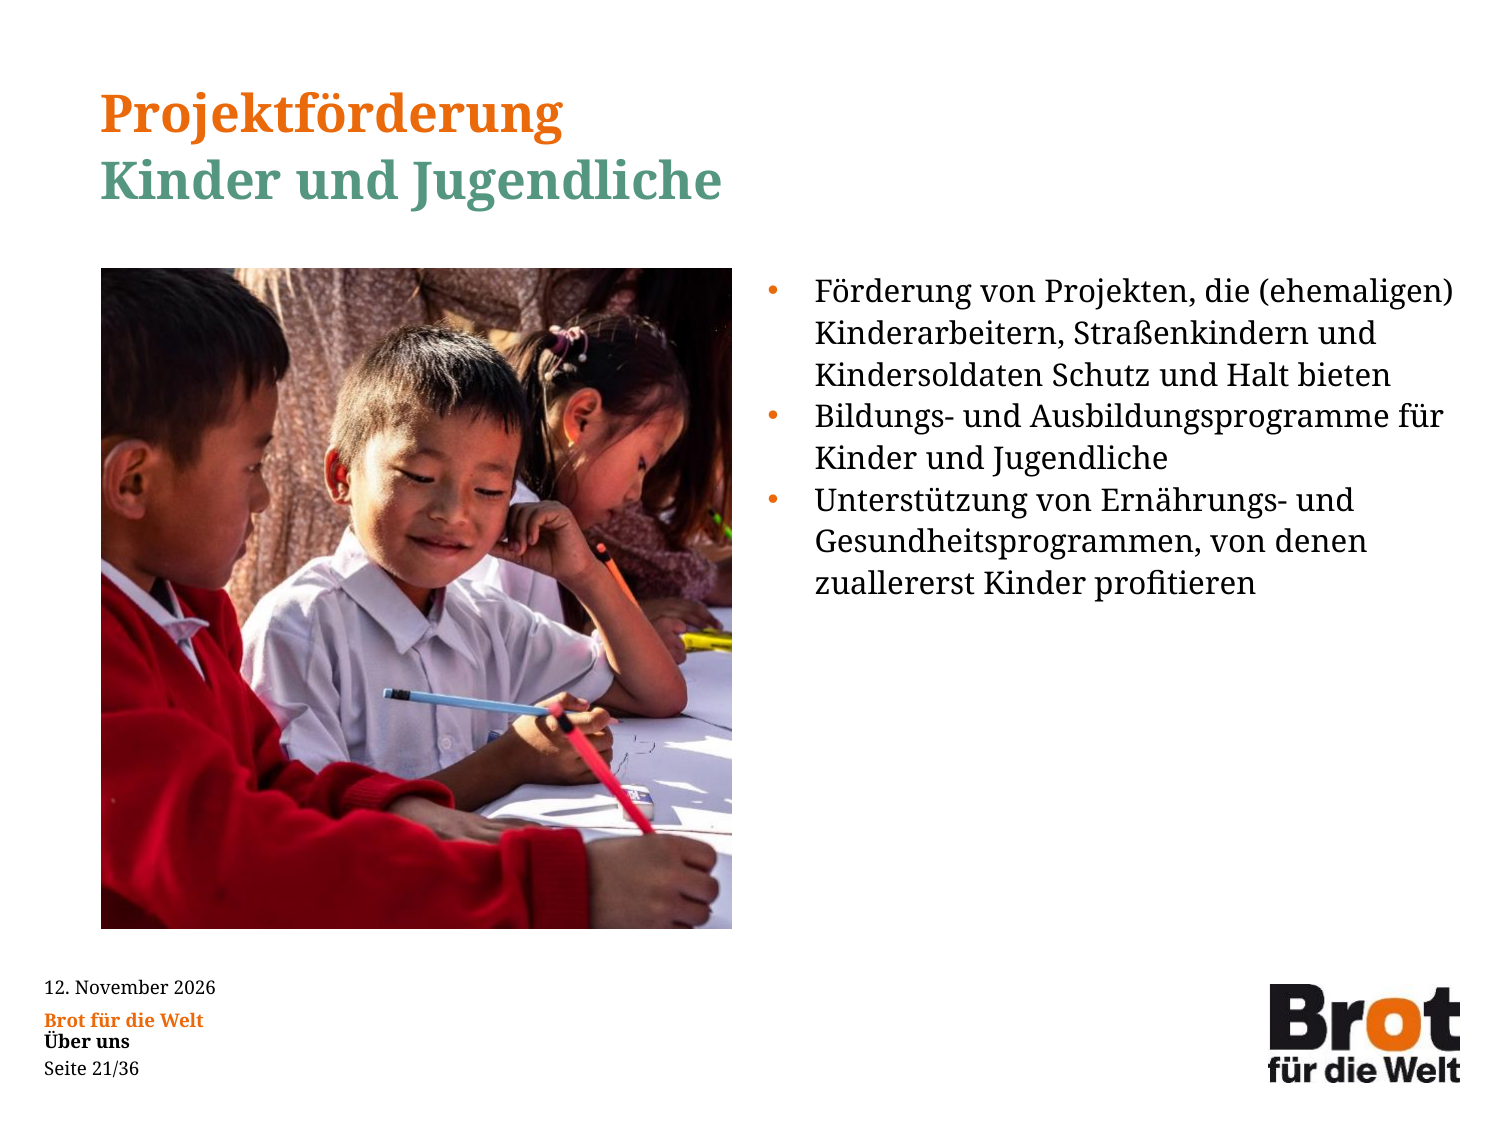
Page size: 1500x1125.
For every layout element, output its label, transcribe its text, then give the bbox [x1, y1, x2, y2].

text_box Projektförderung Kinder und Jugendliche [100, 76, 1344, 210]
picture [1268, 984, 1460, 1083]
picture [101, 268, 732, 929]
text_box Förderung von Projekten, die (ehemaligen) Kinderarbeitern, Straßenkindern und Kindersoldaten Schutz und Halt bieten Bildungs- und Ausbildungsprogramme für Kinder und Jugendliche Unterstützung von Ernährungs- und Gesundheitsprogrammen, von denen zuallererst Kinder profitieren [767, 267, 1459, 643]
